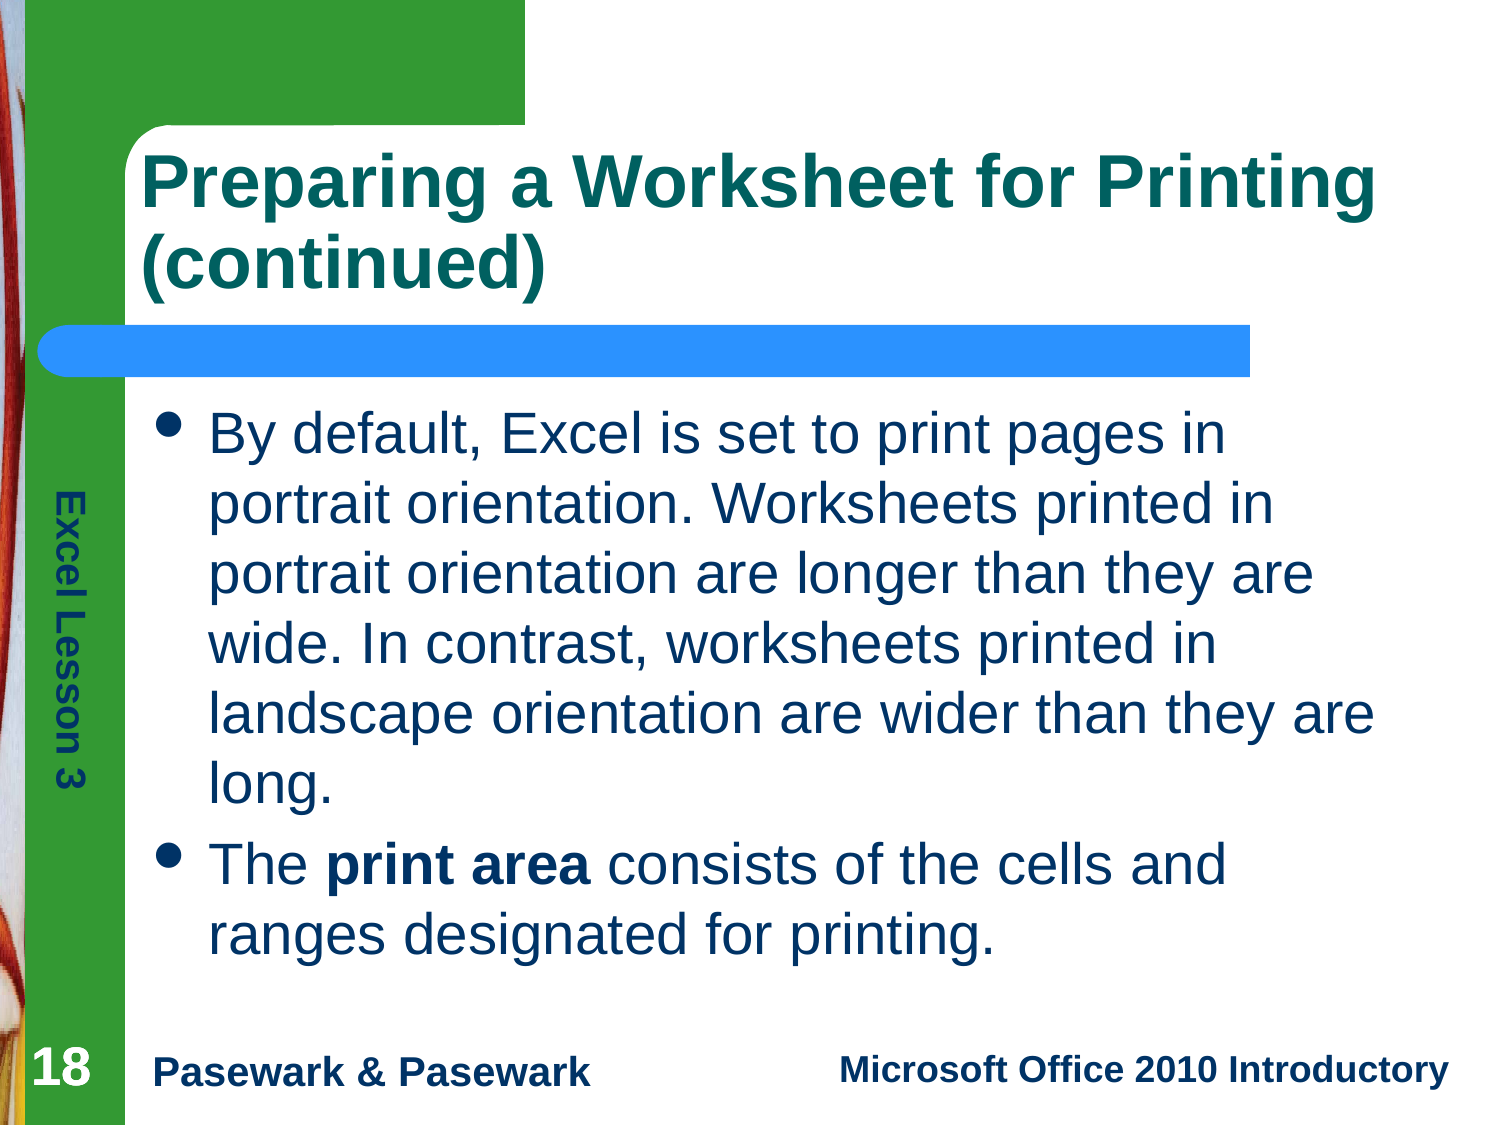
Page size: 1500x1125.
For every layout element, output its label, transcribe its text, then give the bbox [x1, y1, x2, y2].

text_box By default, Excel is set to print pages in portrait orientation. Worksheets printed in portrait orientation are longer than they are wide. In contrast, worksheets printed in landscape orientation are wider than they are long. The print area consists of the cells and ranges designated for printing. [137, 387, 1400, 1050]
text_box 18 [13, 1023, 111, 1105]
title Preparing a Worksheet for Printing (continued) [124, 124, 1463, 313]
picture [0, 0, 25, 1125]
